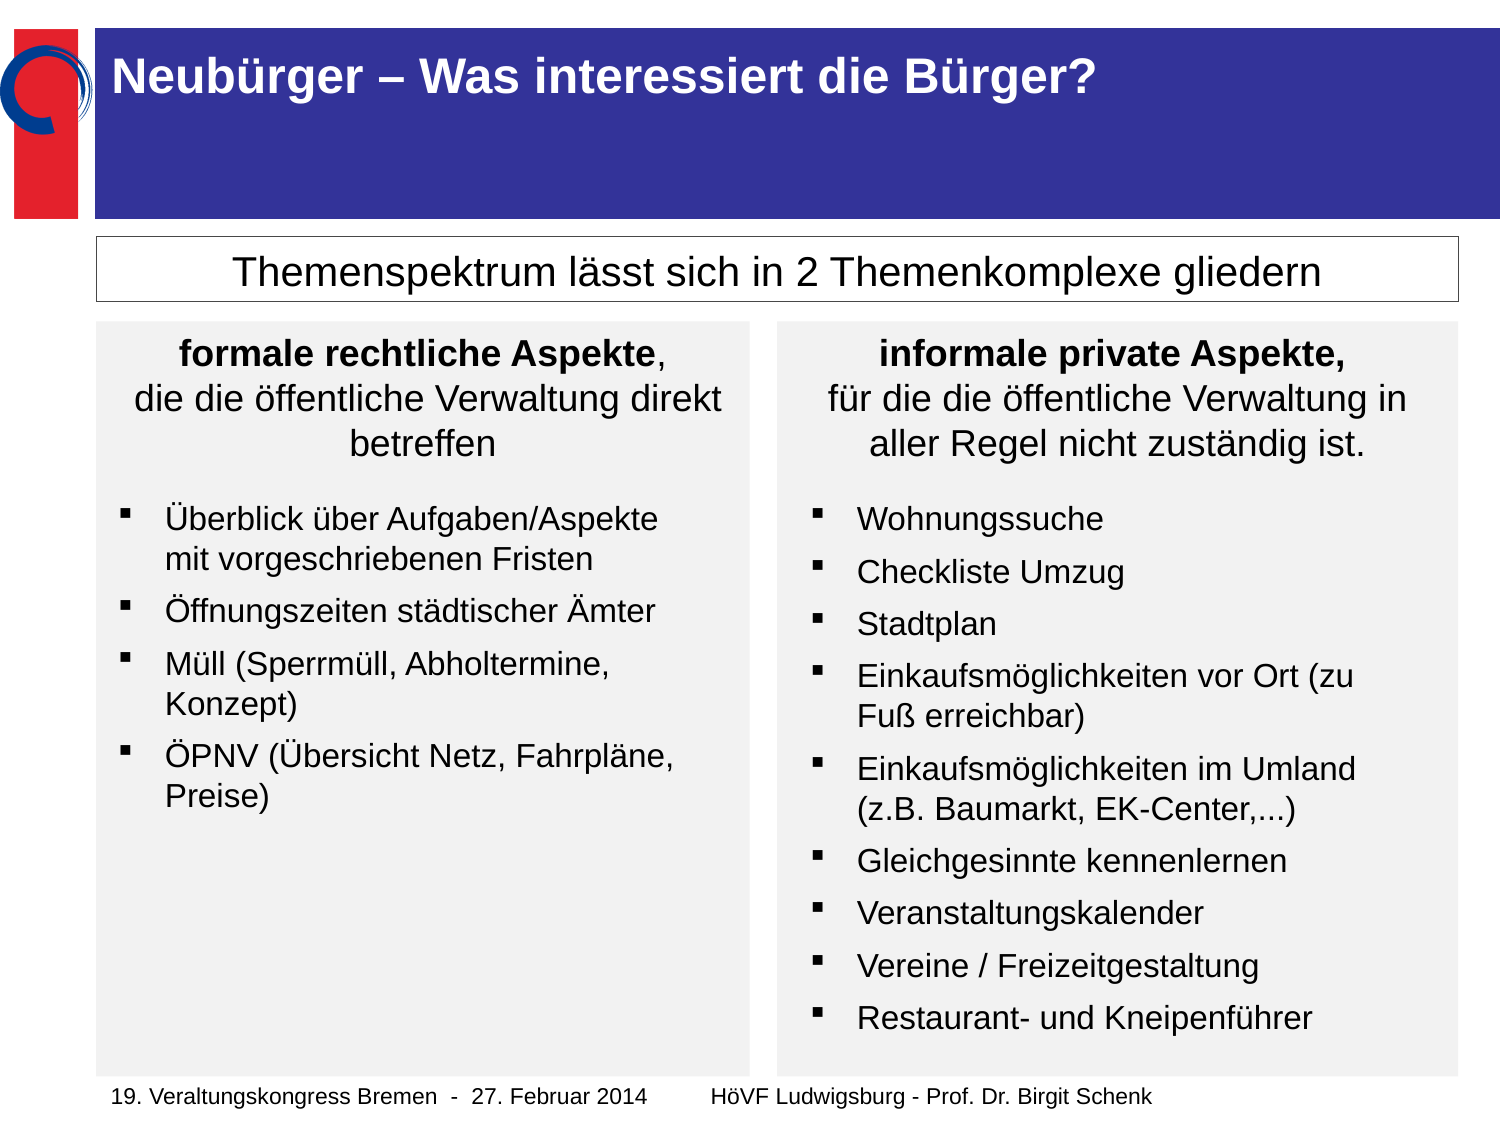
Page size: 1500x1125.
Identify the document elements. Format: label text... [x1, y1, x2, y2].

picture [0, 29, 95, 219]
text_box Wohnungssuche Checkliste Umzug Stadtplan Einkaufsmöglichkeiten vor Ort (zu Fuß erreichbar) Einkaufsmöglichkeiten im Umland (z.B. Baumarkt, EK-Center,...) Gleichgesinnte kennenlernen Veranstaltungskalender Vereine / Freizeitgestaltung Restaurant- und Kneipenführer [795, 489, 1408, 1044]
title Neubürger – Was interessiert die Bürger? [110, 43, 1452, 219]
text_box informale private Aspekte, für die die öffentliche Verwaltung in aller Regel nicht zuständig ist. [777, 321, 1459, 1077]
text_box Themenspektrum lässt sich in 2 Themenkomplexe gliedern [96, 236, 1459, 302]
text_box Überblick über Aufgaben/Aspekte mit vorgeschriebenen Fristen Öffnungszeiten städtischer Ämter Müll (Sperrmüll, Abholtermine, Konzept) ÖPNV (Übersicht Netz, Fahrpläne, Preise) [103, 489, 709, 822]
text_box formale rechtliche Aspekte, die die öffentliche Verwaltung direkt betreffen [96, 321, 750, 1077]
